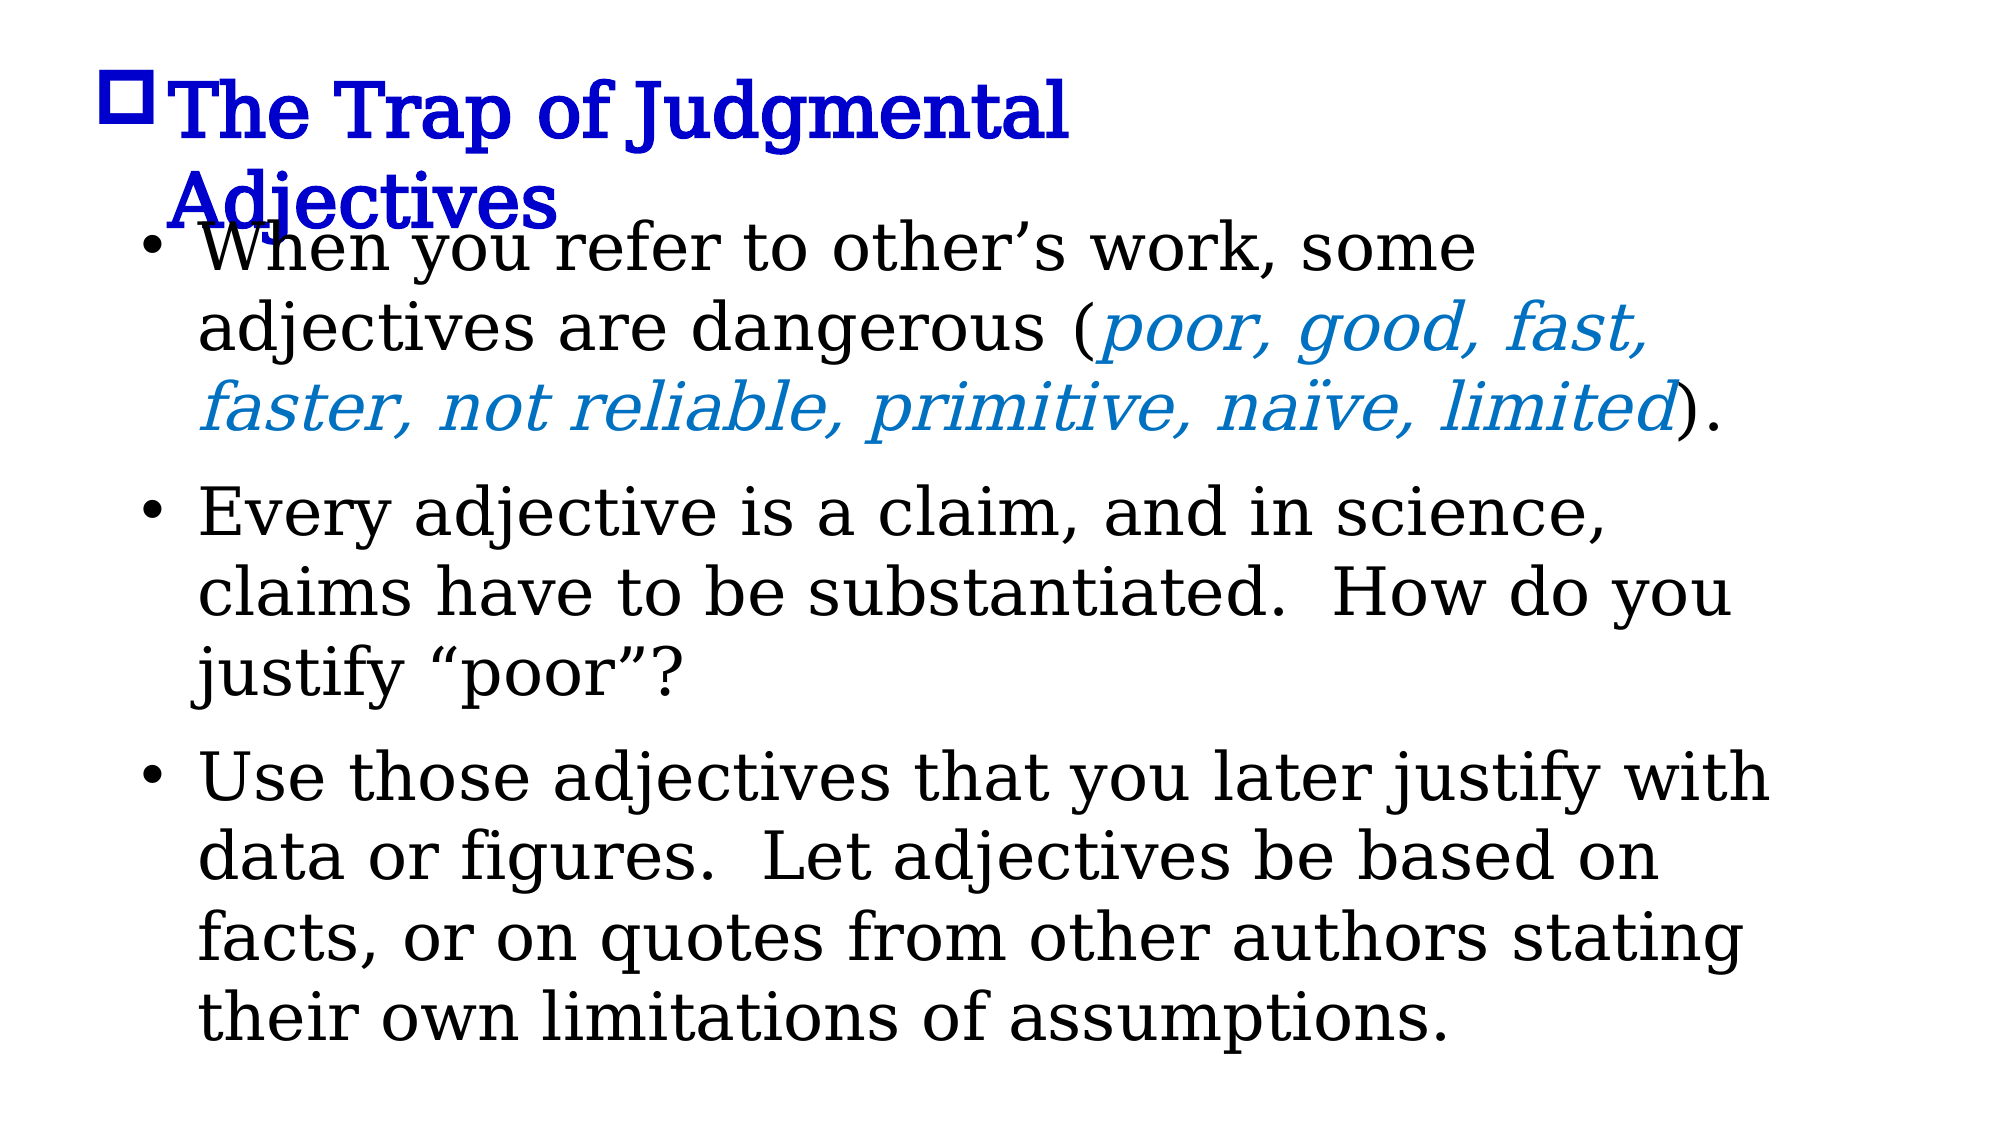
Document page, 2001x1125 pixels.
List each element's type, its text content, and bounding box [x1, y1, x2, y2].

text_box When you refer to other’s work, some adjectives are dangerous (poor, good, fast, faster, not reliable, primitive, naïve, limited). Every adjective is a claim, and in science, claims have to be substantiated. How do you justify “poor”? Use those adjectives that you later justify with data or figures. Let adjectives be based on facts, or on quotes from other authors stating their own limitations of assumptions. [125, 196, 1839, 1047]
text_box The Trap of Judgmental Adjectives [78, 54, 1429, 149]
